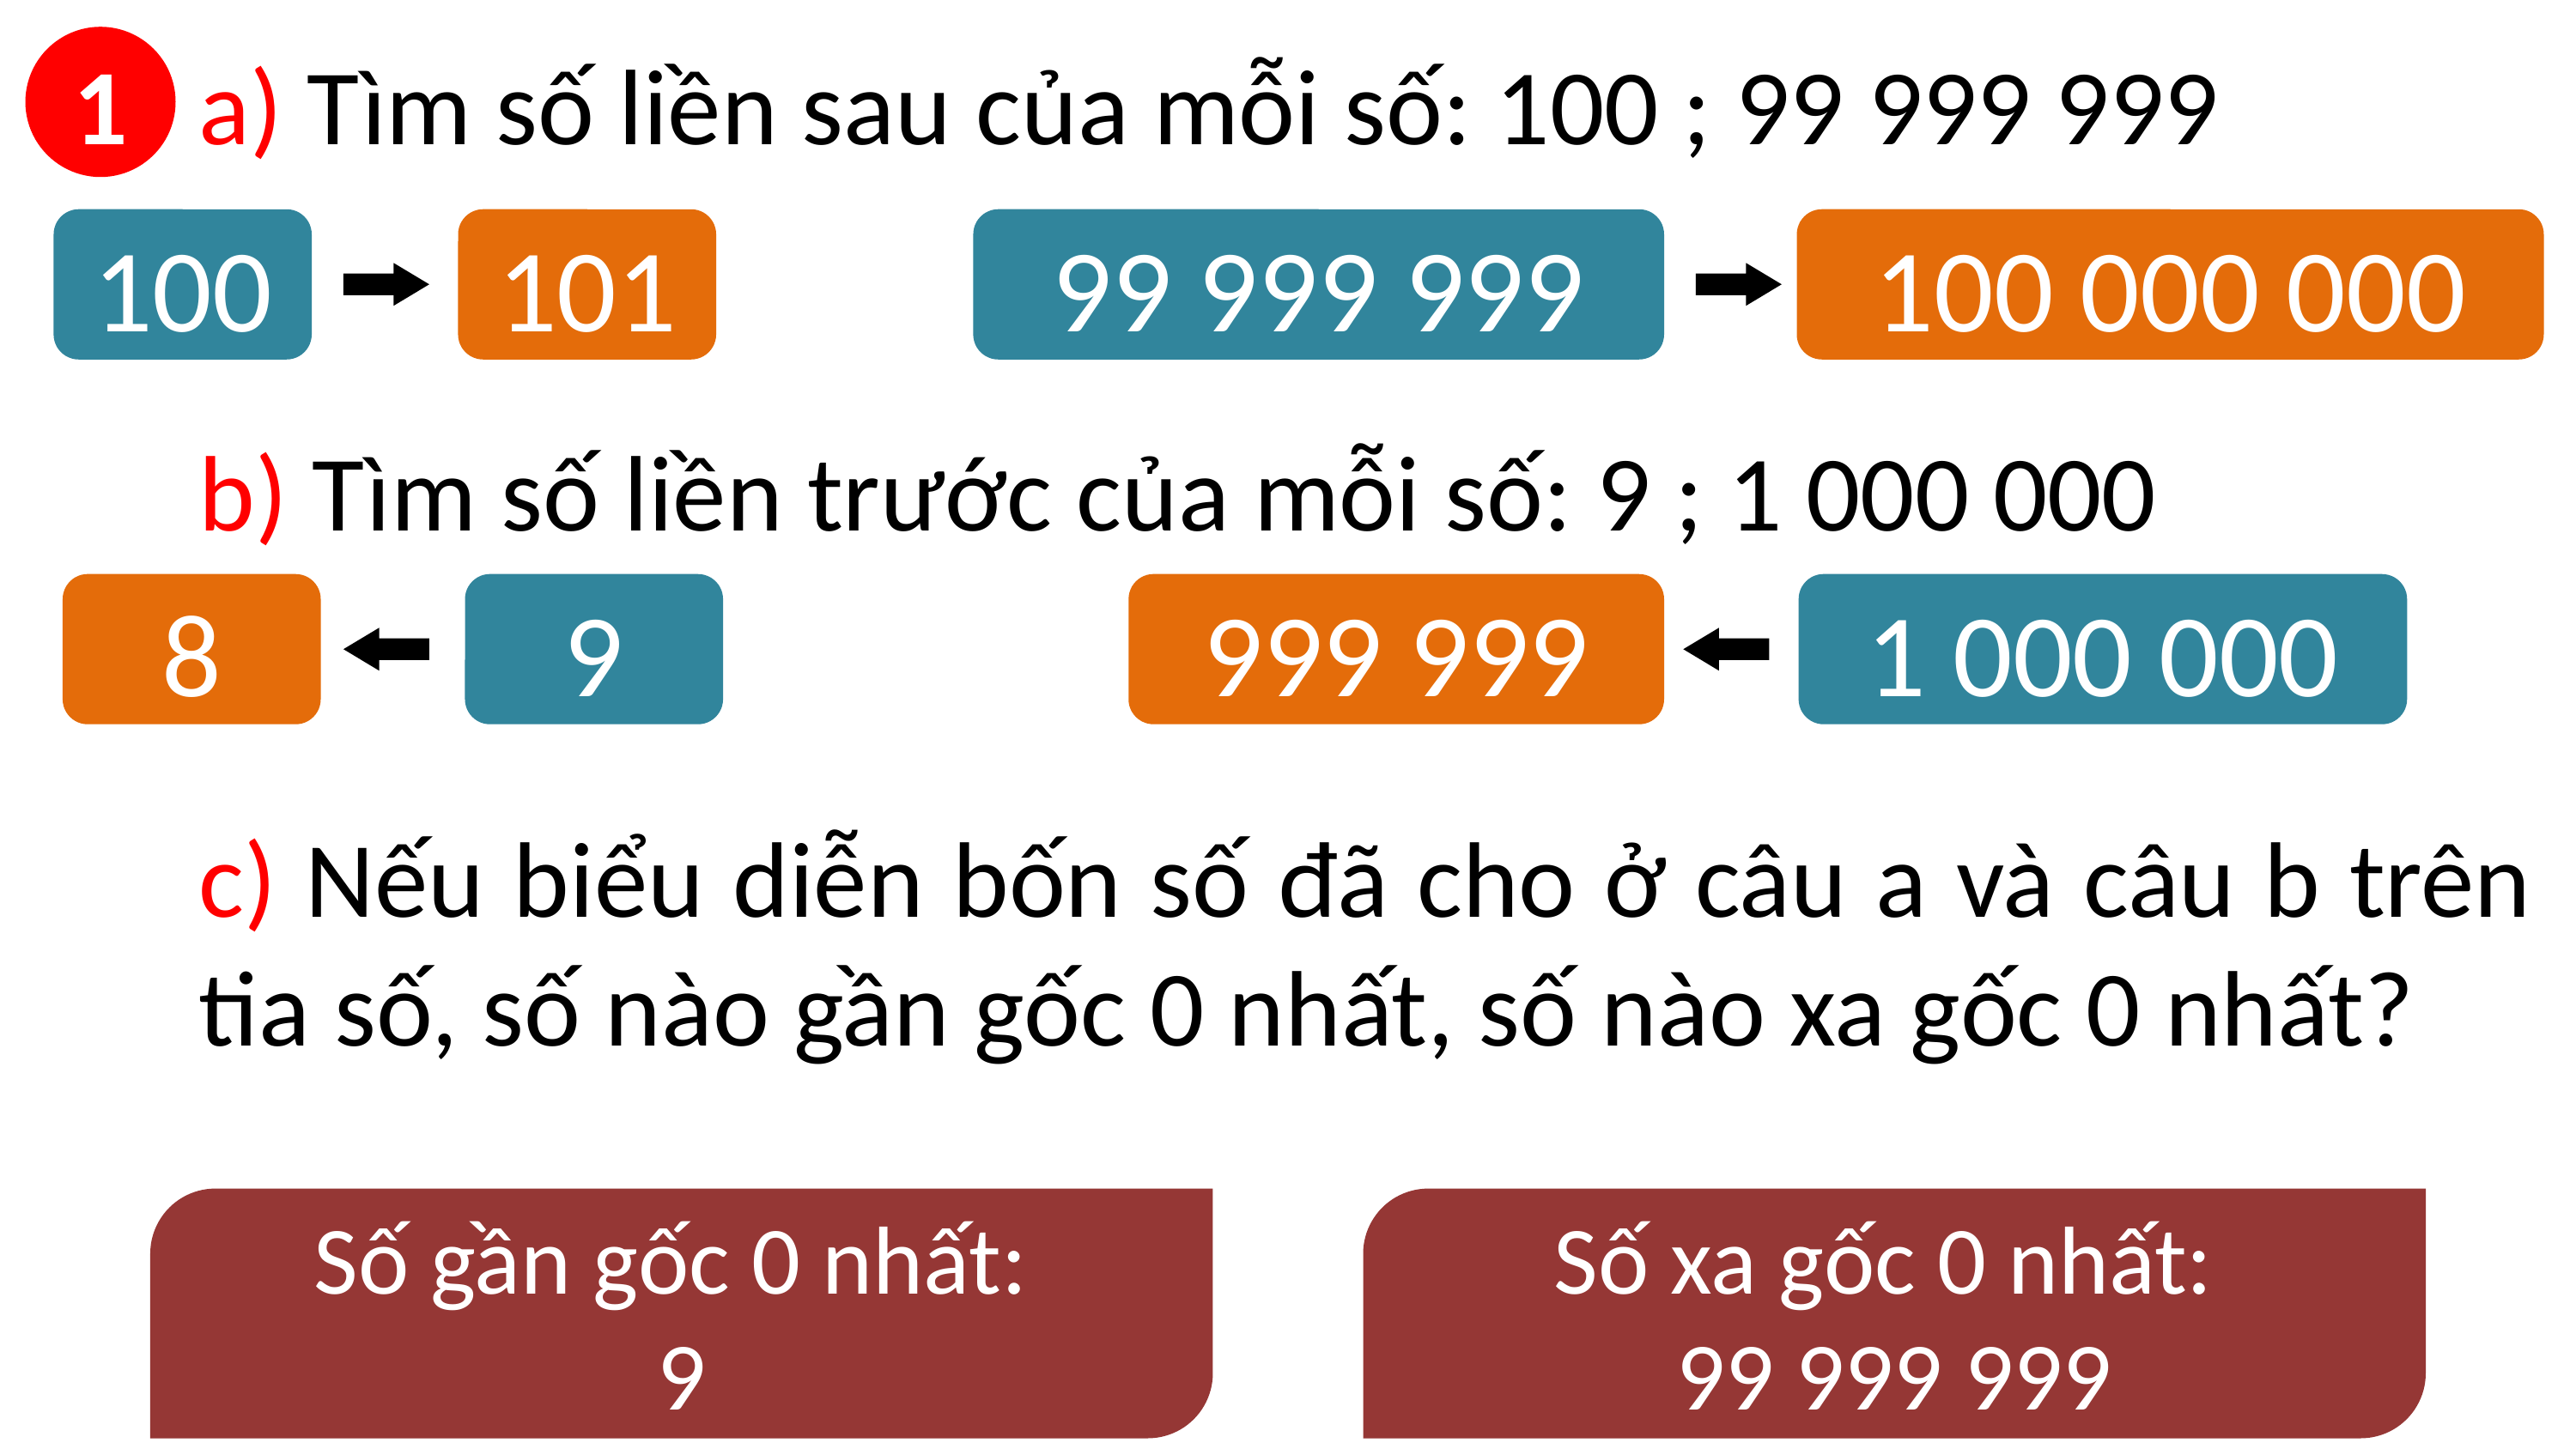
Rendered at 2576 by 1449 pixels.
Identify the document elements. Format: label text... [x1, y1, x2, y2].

text_box a) Tìm số liền sau của mỗi số: 100 ; 99 999 999 b) Tìm số liền trước của mỗi số: 9 ; 1 000 000 c) Nếu biểu diễn bốn số đã cho ở câu a và câu b trên tia số, số nào gần gốc 0 nhất, số nào xa gốc 0 nhất? [186, 30, 2548, 1074]
text_box 99 999 999 [971, 207, 1667, 361]
text_box [341, 261, 431, 308]
text_box 1 000 000 [1796, 572, 2409, 726]
text_box 9 [463, 572, 726, 726]
text_box Số gần gốc 0 nhất: 9 [148, 1186, 1215, 1440]
text_box [1681, 626, 1771, 673]
text_box [341, 626, 432, 673]
text_box [1693, 261, 1783, 308]
text_box 100 [52, 207, 314, 361]
text_box 100 000 000 [1795, 207, 2546, 361]
text_box Số xa gốc 0 nhất: 99 999 999 [1361, 1186, 2428, 1440]
text_box 999 999 [1127, 572, 1667, 726]
text_box 101 [456, 207, 719, 361]
text_box 8 [60, 572, 323, 726]
text_box 1 [23, 25, 178, 179]
